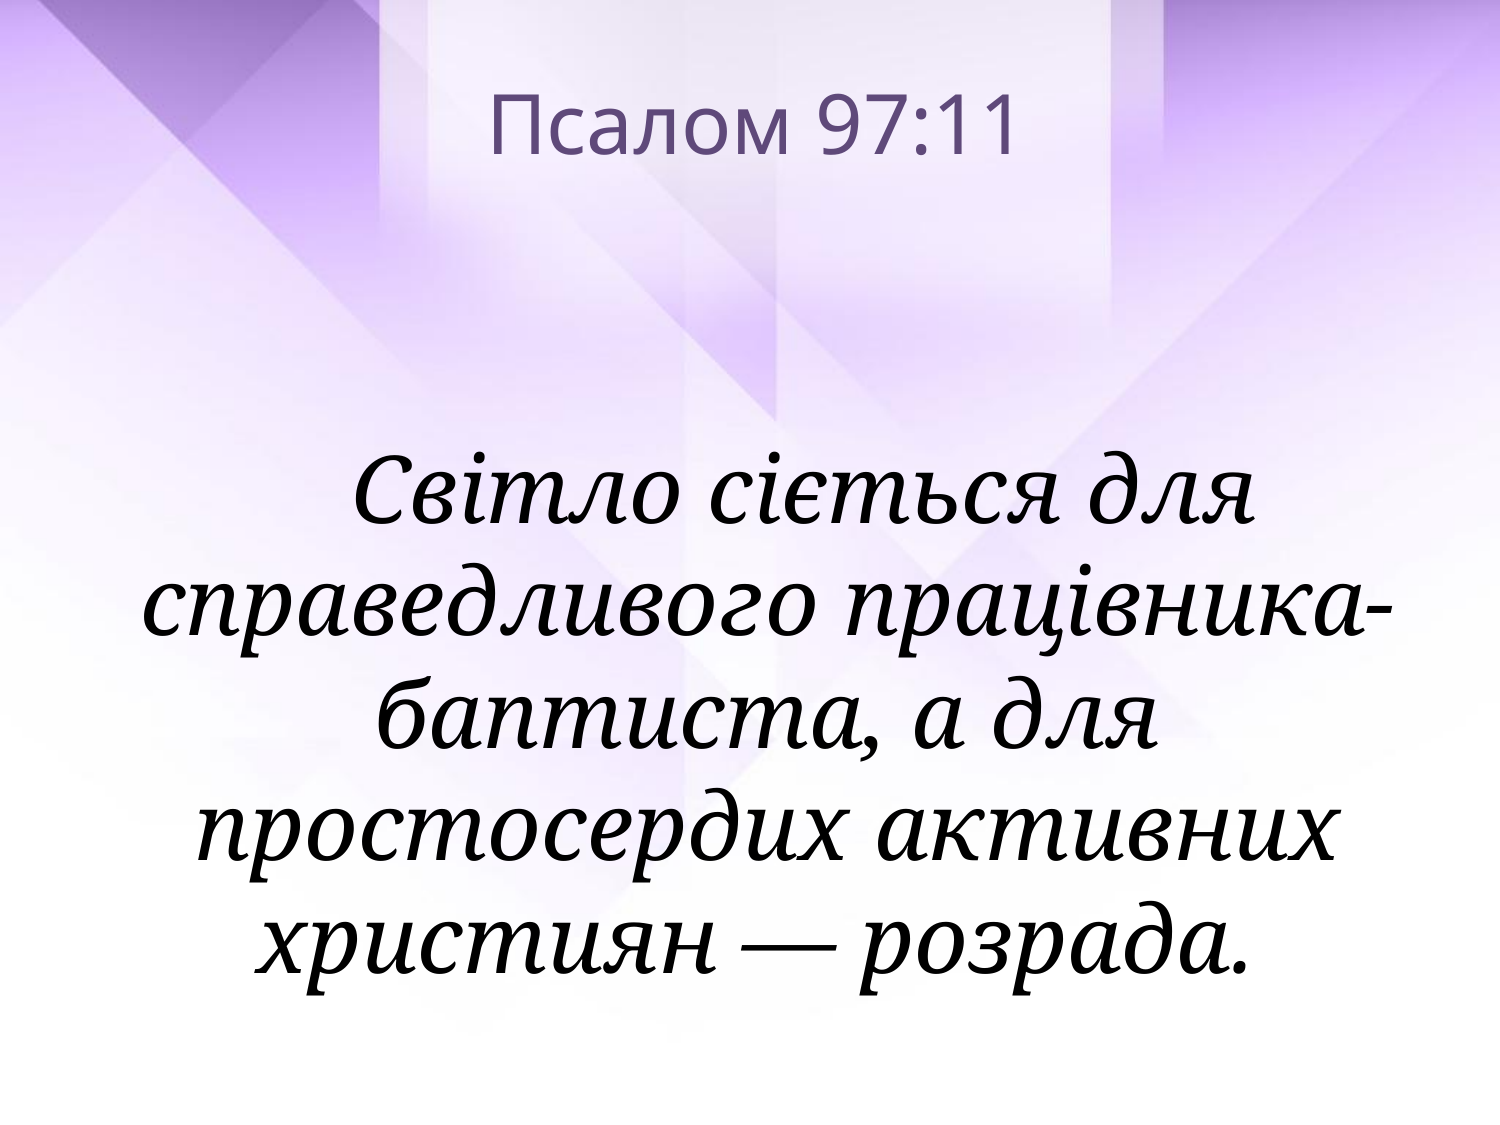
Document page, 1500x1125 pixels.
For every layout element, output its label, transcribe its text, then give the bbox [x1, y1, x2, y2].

text_box Світло сіється для справедливого працівника-баптиста, а для простосердих активних християн — розрада. [88, 255, 1447, 1000]
picture [0, 0, 1500, 1125]
text_box Псалом 97:11 [88, 78, 1447, 179]
